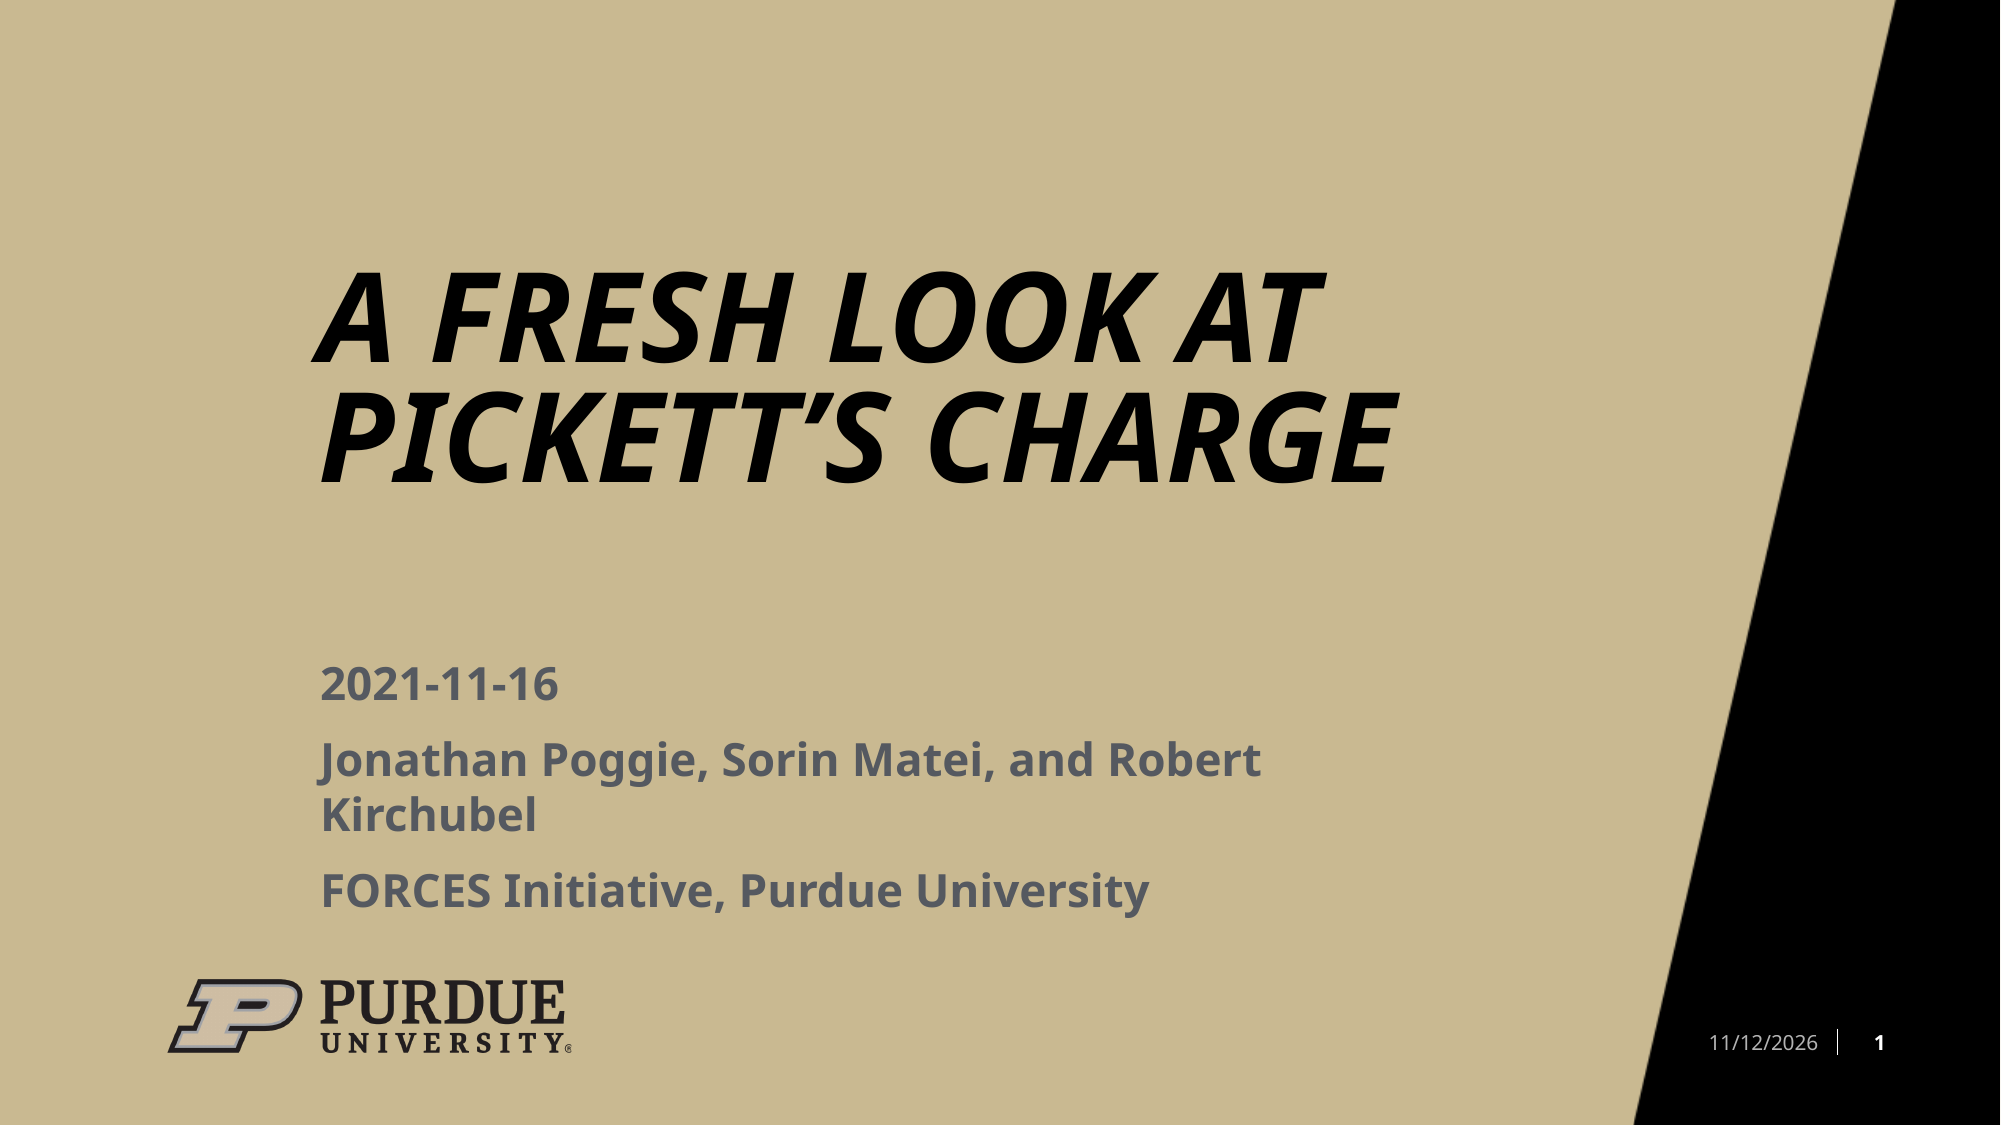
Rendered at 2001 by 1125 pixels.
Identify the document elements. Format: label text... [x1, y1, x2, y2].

slide_number 1 [1839, 1013, 1920, 1074]
title A fresh look at pickett’s charge [316, 264, 1620, 399]
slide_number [1665, 1017, 1834, 1071]
subtitle 2021-11-16 Jonathan Poggie, Sorin Matei, and Robert Kirchubel FORCES Initiative, Purdue University [319, 654, 1484, 864]
